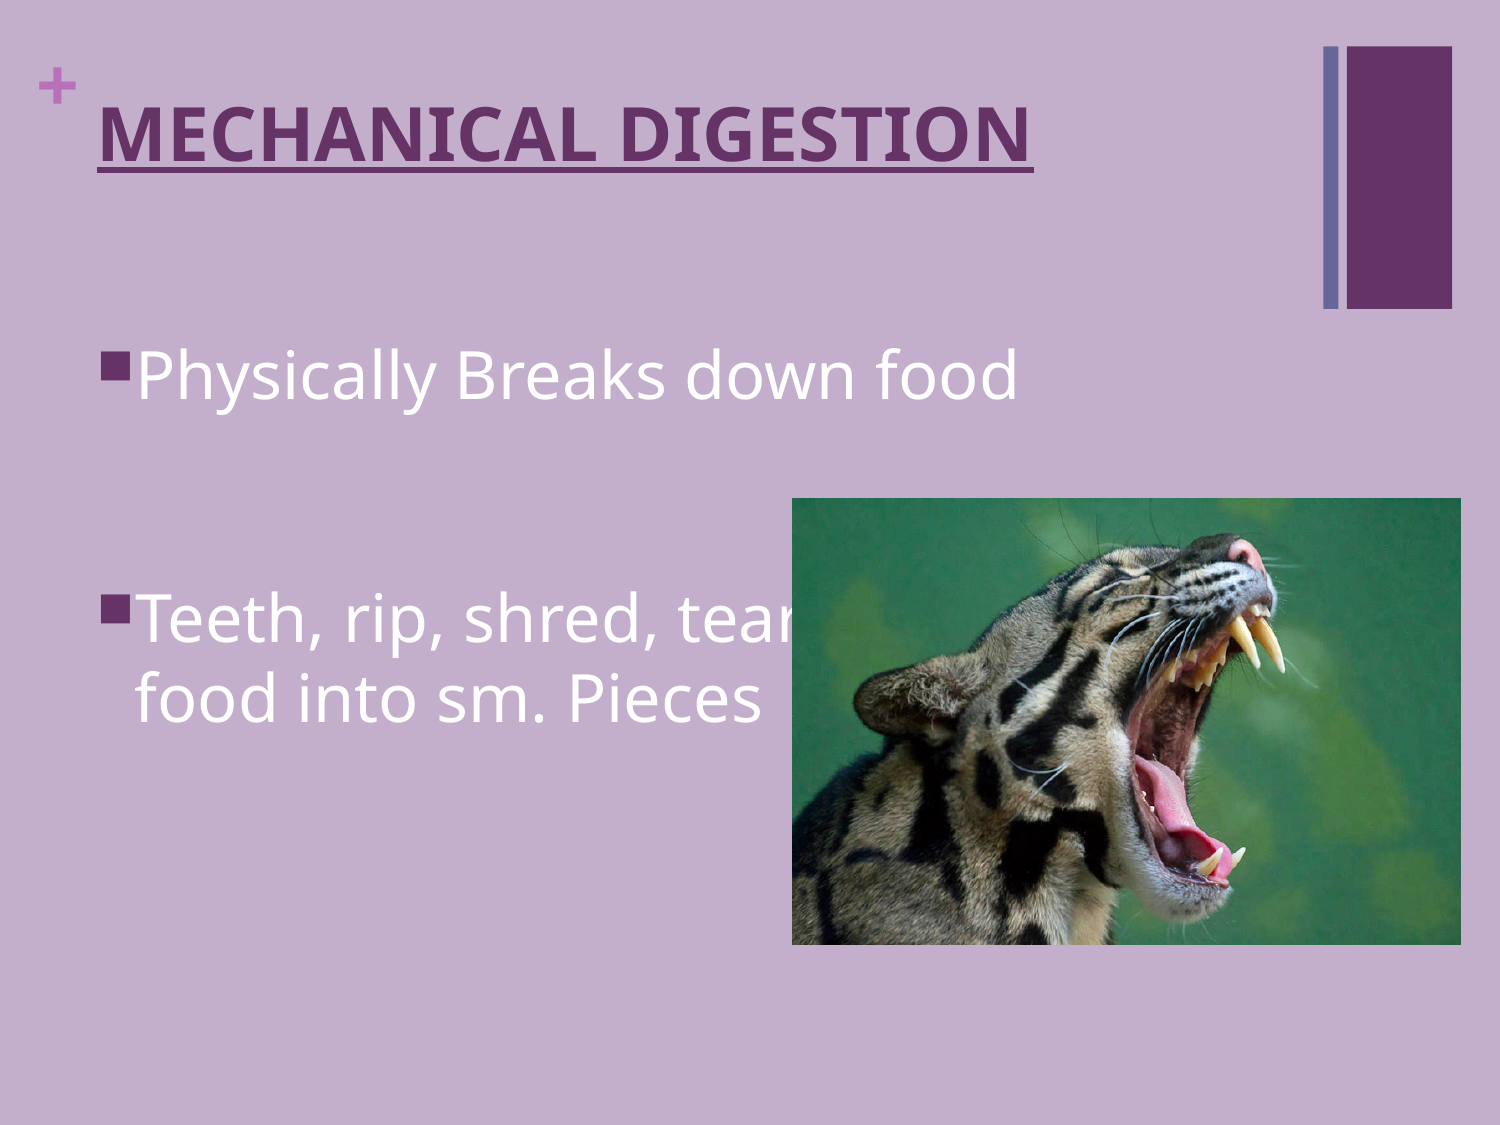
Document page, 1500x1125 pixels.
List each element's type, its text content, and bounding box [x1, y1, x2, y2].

picture [791, 497, 1462, 945]
title MECHANICAL DIGESTION [81, 79, 1322, 263]
list Physically Breaks down food Teeth, rip, shred, tear food into sm. Pieces [81, 324, 1322, 1005]
